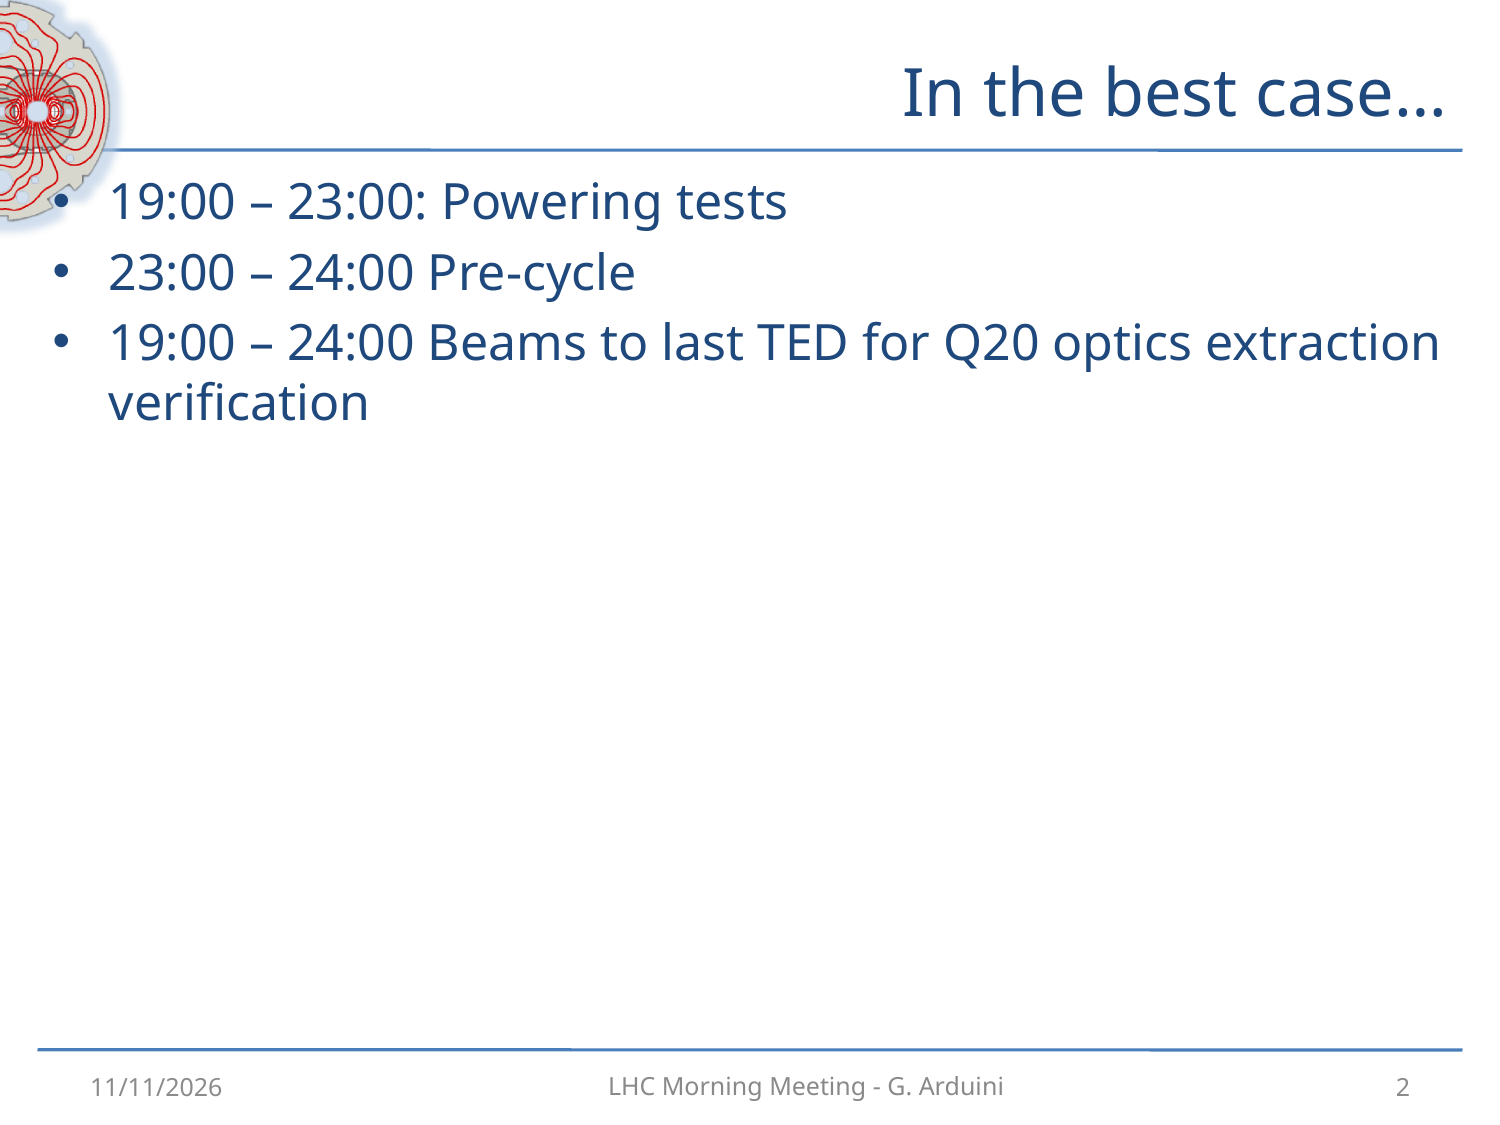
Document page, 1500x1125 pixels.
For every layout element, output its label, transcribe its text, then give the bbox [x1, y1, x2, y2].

list 19:00 – 23:00: Powering tests 23:00 – 24:00 Pre-cycle 19:00 – 24:00 Beams to last TED for Q20 optics extraction verification [37, 162, 1463, 1026]
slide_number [75, 1074, 425, 1103]
slide_number 2 [1074, 1074, 1425, 1103]
footer LHC Morning Meeting - G. Arduini [275, 1074, 1074, 1100]
title In the best case… [262, 24, 1463, 156]
picture [0, 2, 109, 220]
